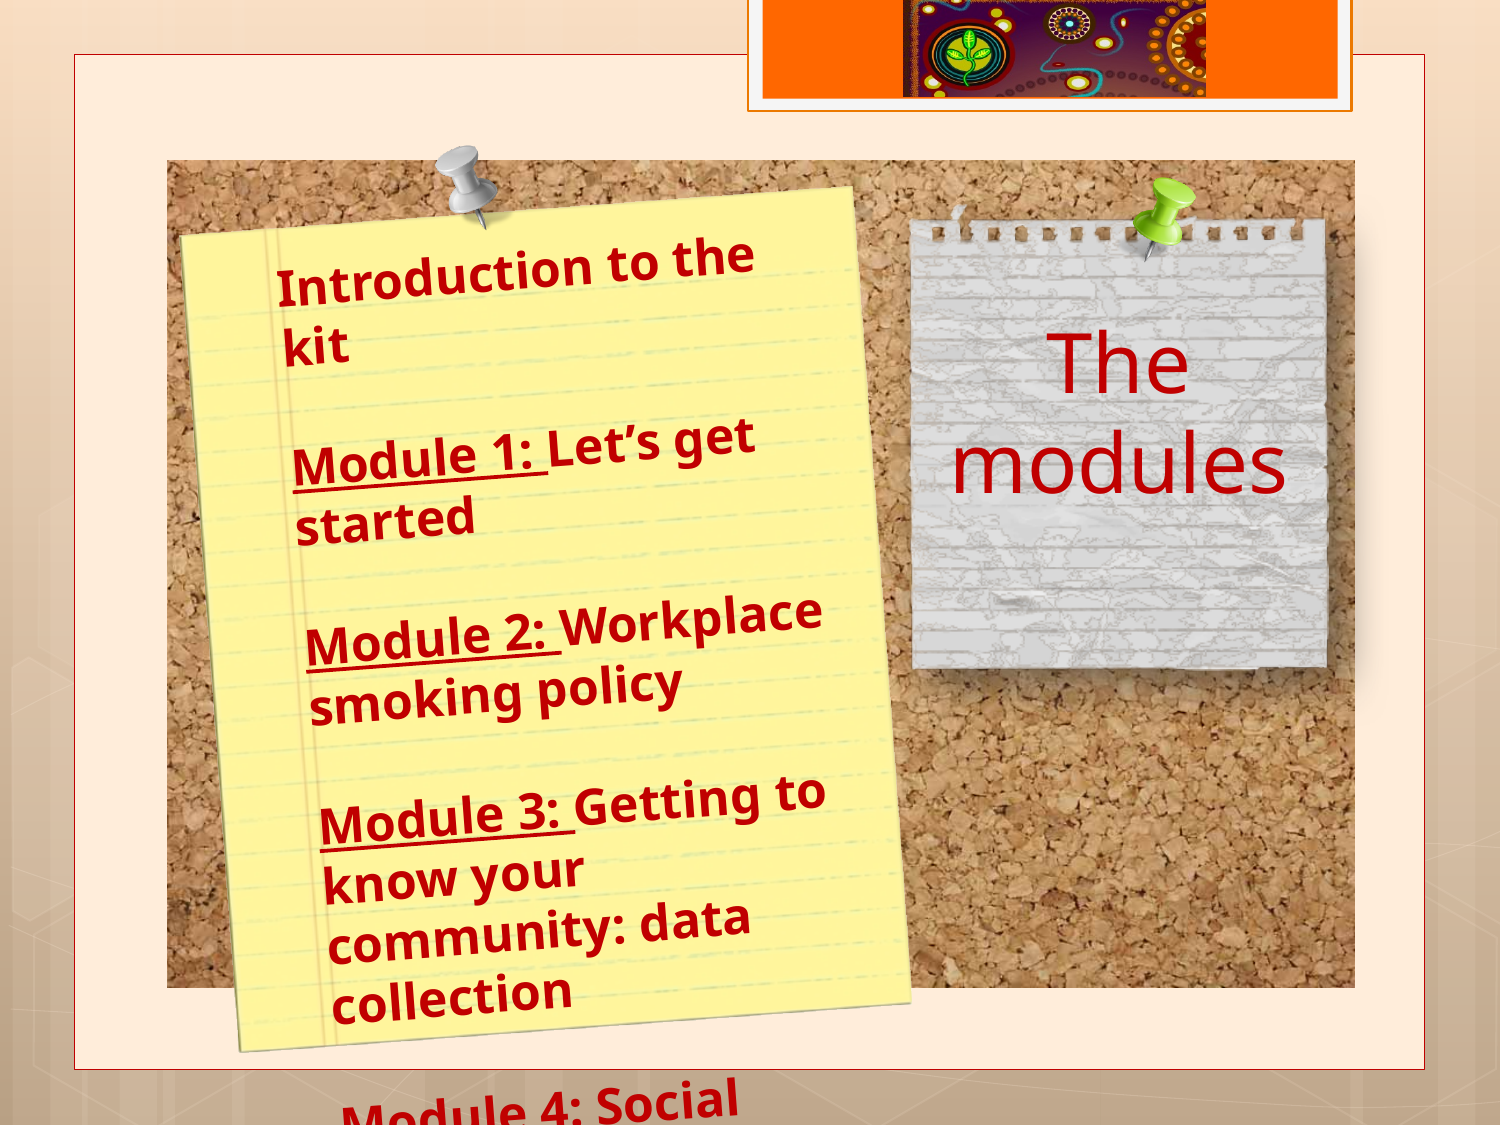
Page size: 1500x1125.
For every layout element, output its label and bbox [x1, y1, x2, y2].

picture [167, 138, 1355, 1005]
text_box [207, 209, 883, 1125]
picture [903, 0, 1206, 98]
